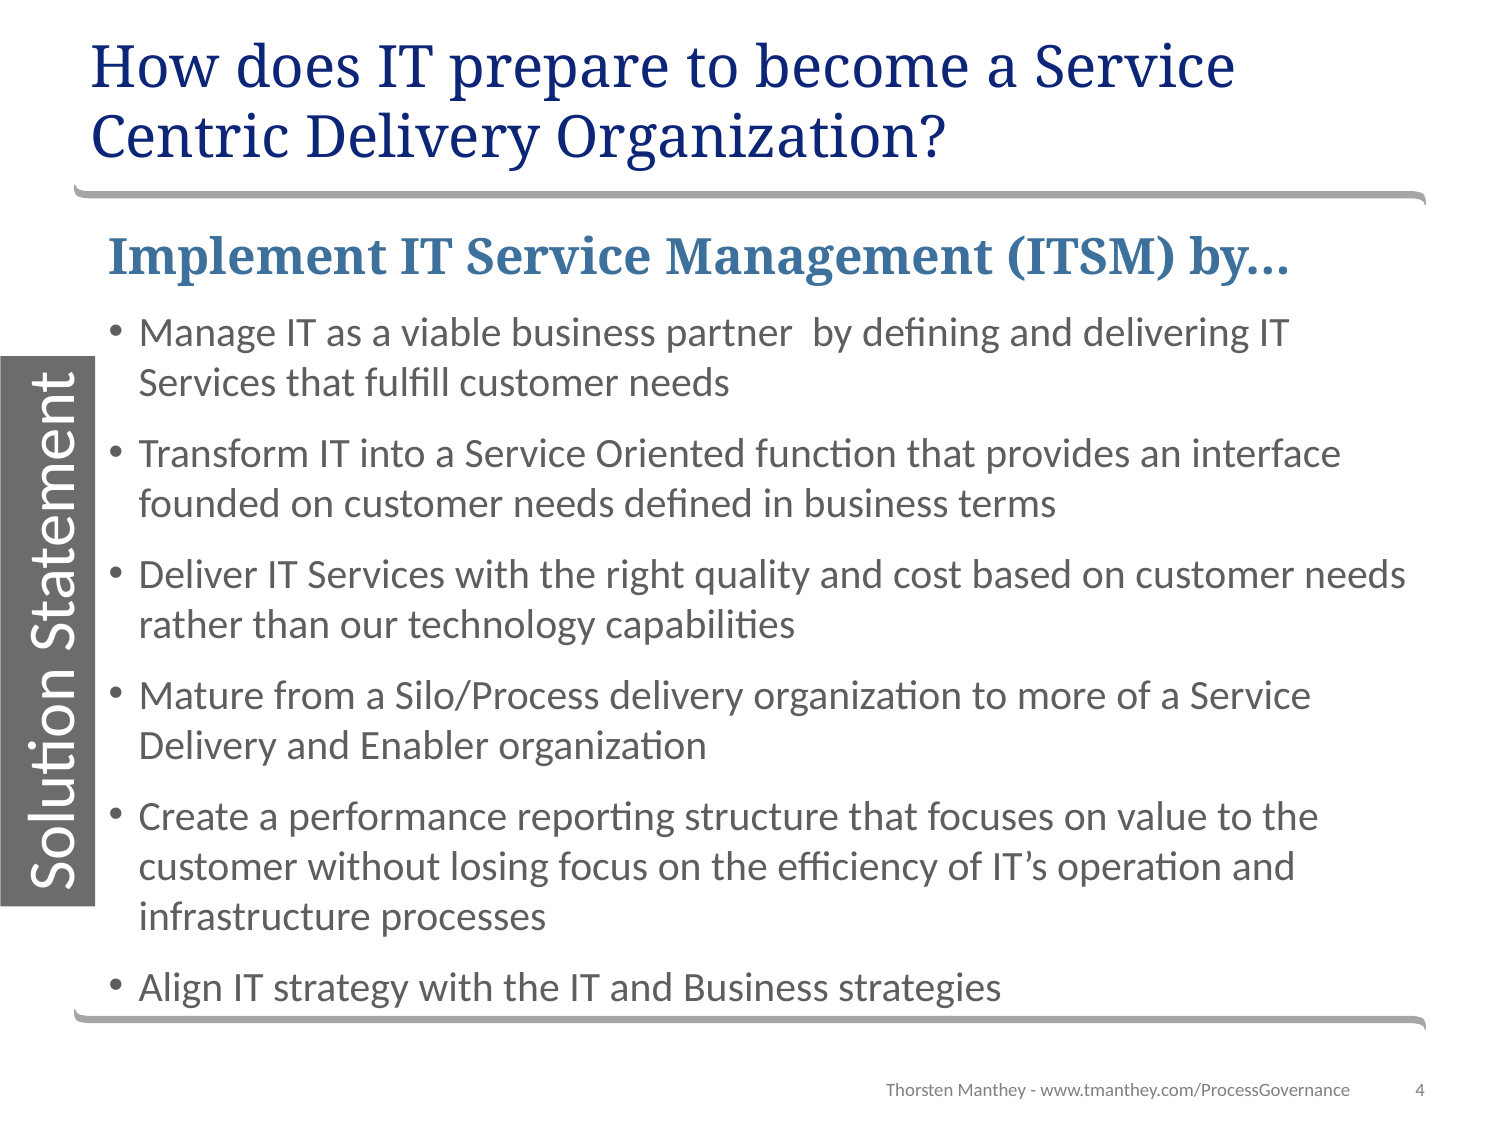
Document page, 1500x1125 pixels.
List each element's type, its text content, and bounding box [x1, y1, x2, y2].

title How does IT prepare to become a Service Centric Delivery Organization? [75, 11, 1425, 177]
slide_number 4 [1362, 1077, 1425, 1100]
list Implement IT Service Management (ITSM) by… Manage IT as a viable business partner by defining and delivering IT Services that fulfill customer needs Transform IT into a Service Oriented function that provides an interface founded on customer needs defined in business terms Deliver IT Services with the right quality and cost based on customer needs rather than our technology capabilities Mature from a Silo/Process delivery organization to more of a Service Delivery and Enabler organization Create a performance reporting structure that focuses on value to the customer without losing focus on the efficiency of IT’s operation and infrastructure processes Align IT strategy with the IT and Business strategies [93, 216, 1425, 1019]
text_box Solution Statement [0, 356, 96, 907]
footer Thorsten Manthey - www.tmanthey.com/ProcessGovernance [512, 1077, 1350, 1100]
